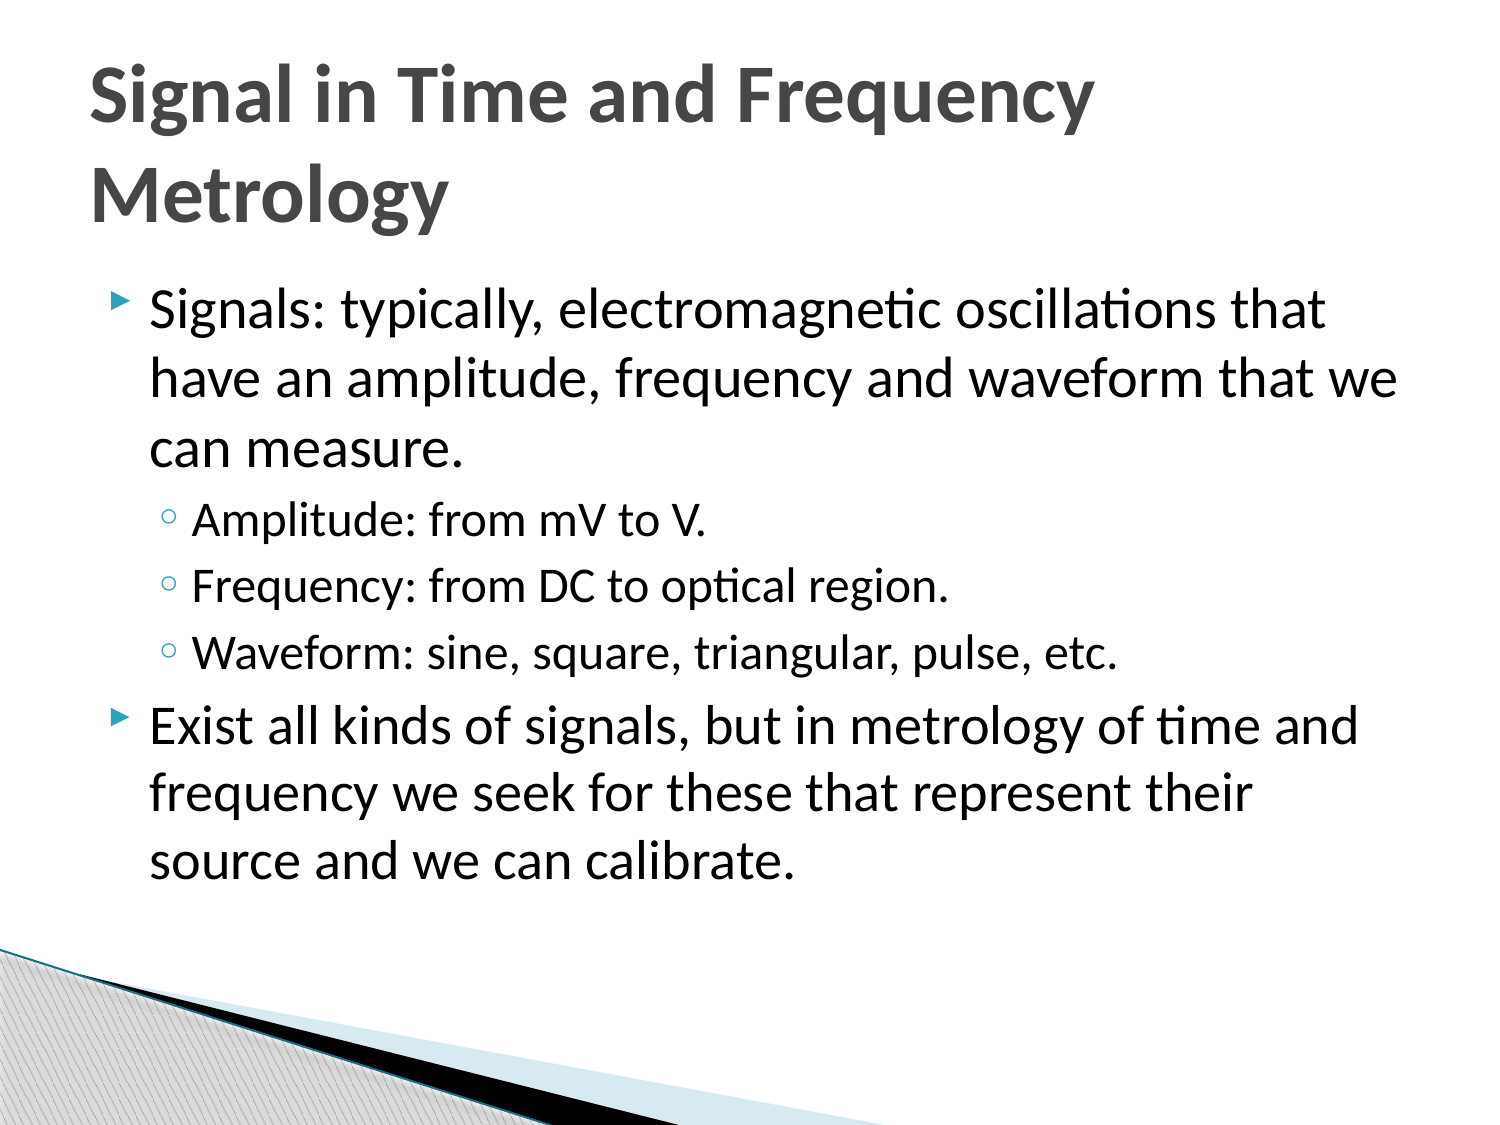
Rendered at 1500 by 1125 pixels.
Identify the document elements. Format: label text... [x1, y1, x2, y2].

list Signals: typically, electromagnetic oscillations that have an amplitude, frequency and waveform that we can measure. Amplitude: from mV to V. Frequency: from DC to optical region. Waveform: sine, square, triangular, pulse, etc. Exist all kinds of signals, but in metrology of time and frequency we seek for these that represent their source and we can calibrate. [75, 262, 1425, 1012]
title Signal in Time and Frequency Metrology [75, 45, 1425, 233]
